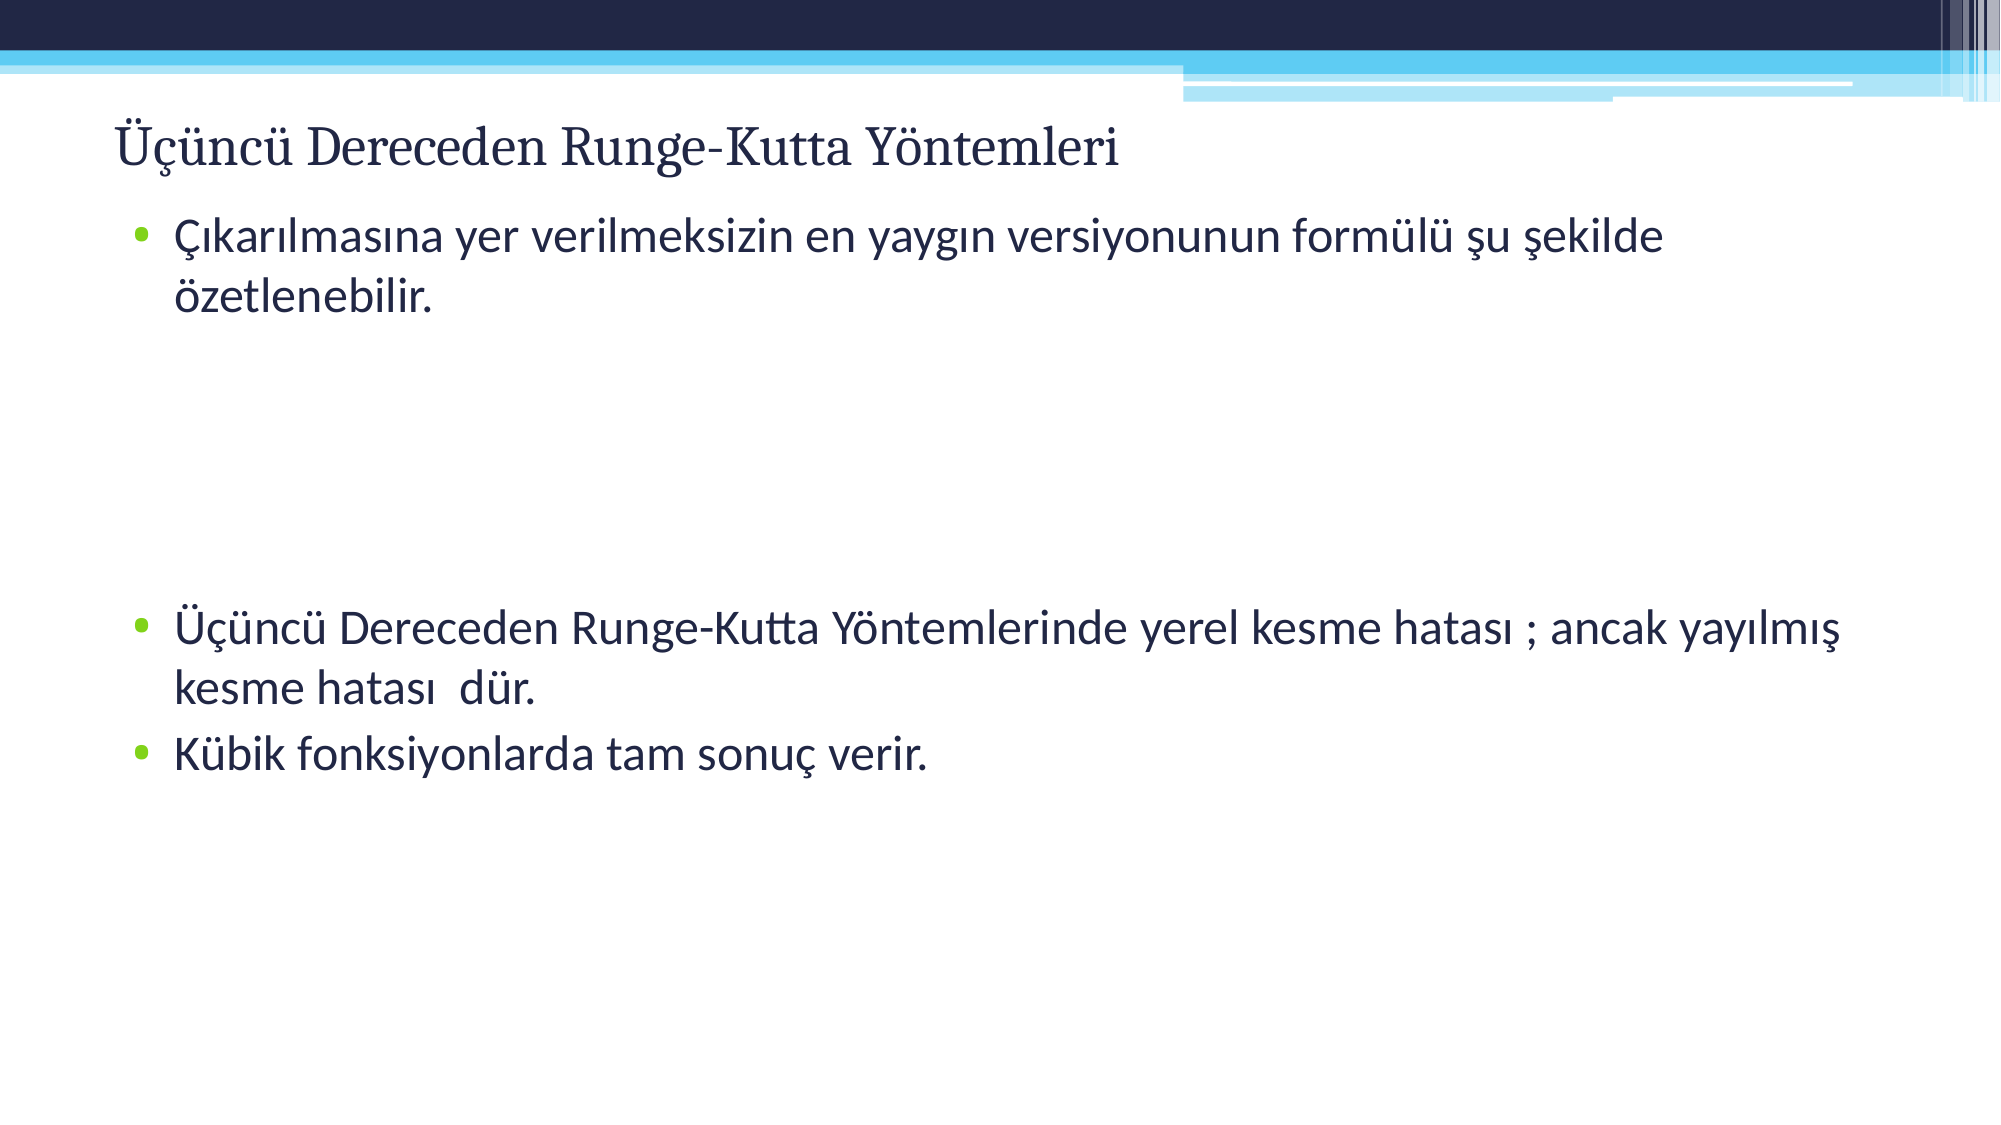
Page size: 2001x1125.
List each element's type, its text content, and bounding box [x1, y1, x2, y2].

title Üçüncü Dereceden Runge-Kutta Yöntemleri [99, 101, 1900, 185]
